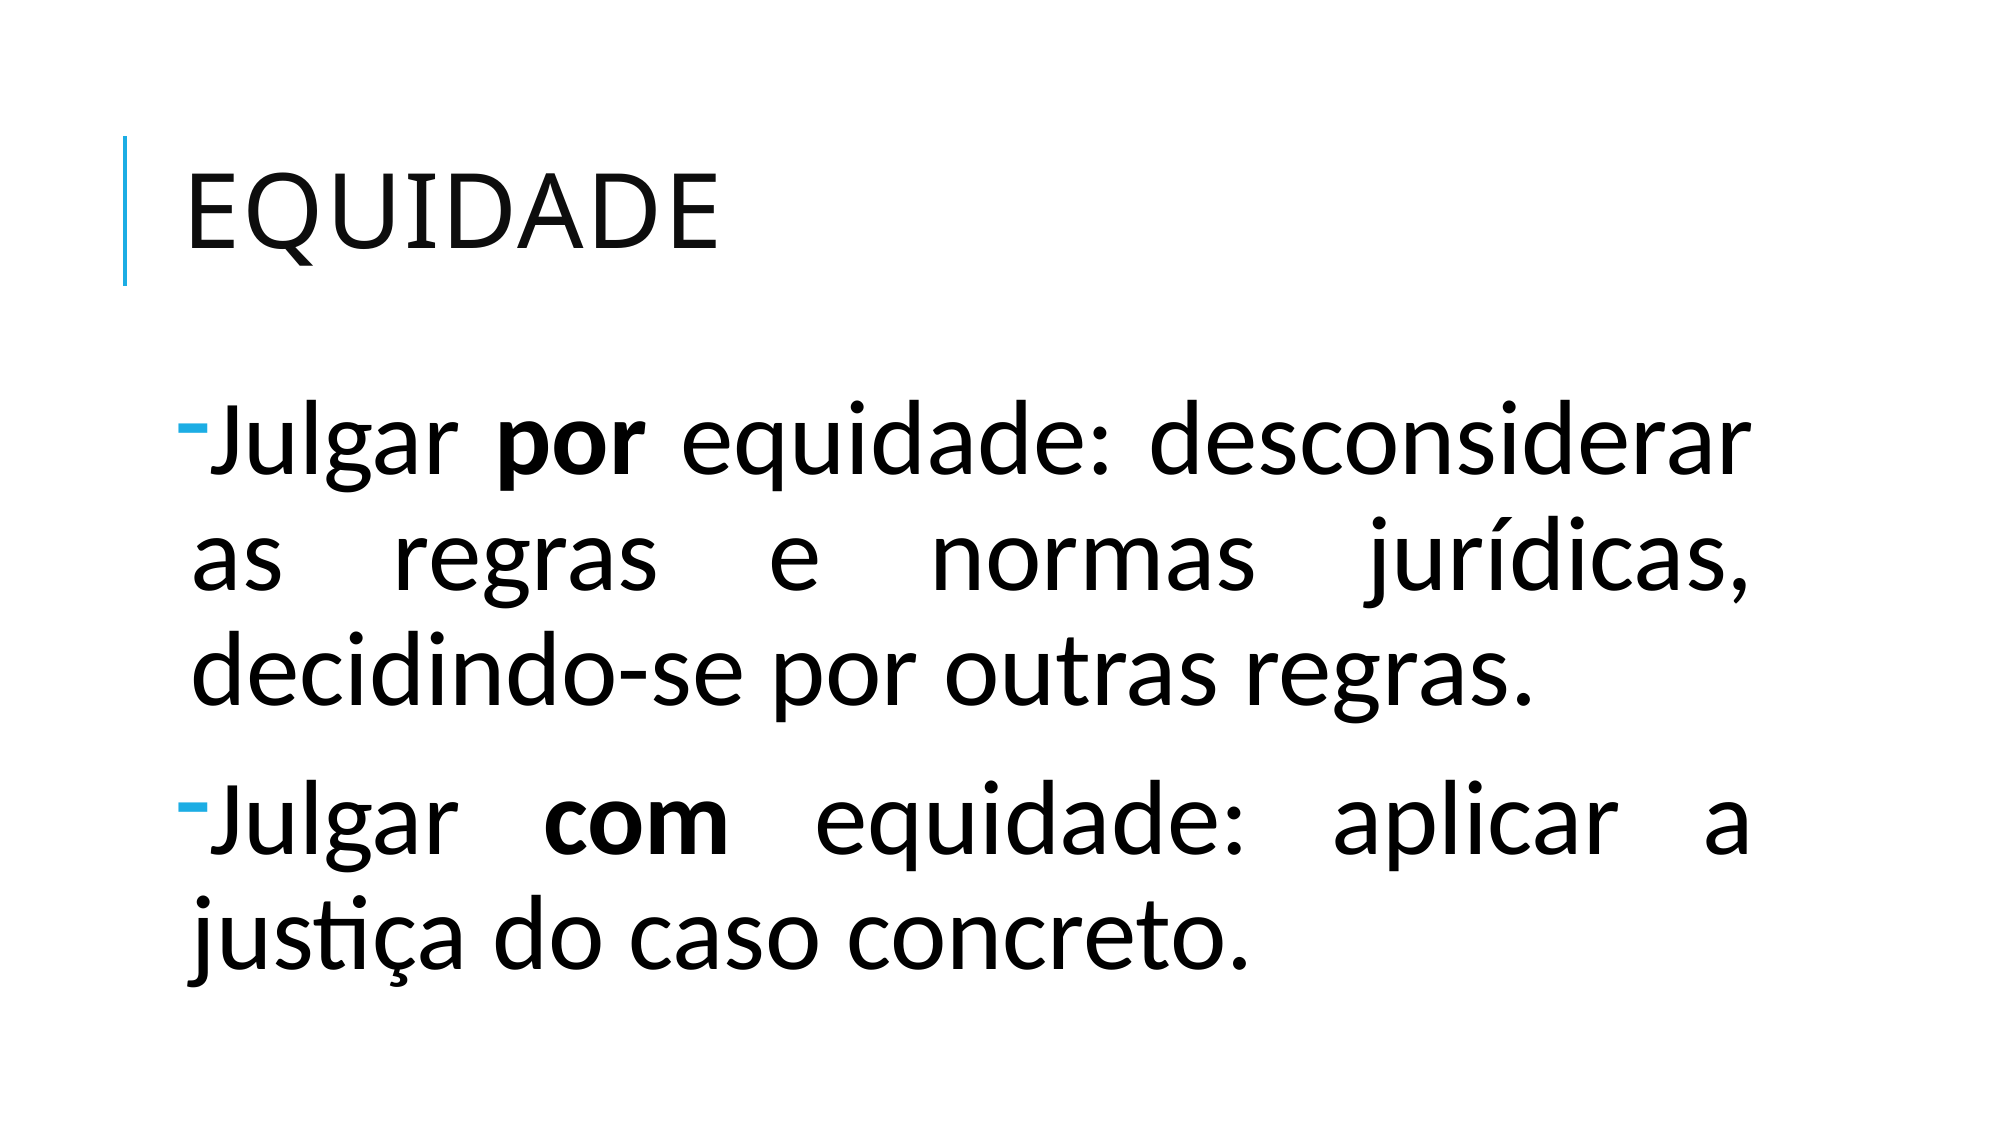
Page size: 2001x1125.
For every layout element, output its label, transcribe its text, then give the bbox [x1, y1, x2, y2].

title EQUIDADE [168, 96, 1763, 342]
list Julgar por equidade: desconsiderar as regras e normas jurídicas, decidindo-se por outras regras. Julgar com equidade: aplicar a justiça do caso concreto. [168, 375, 1763, 1035]
